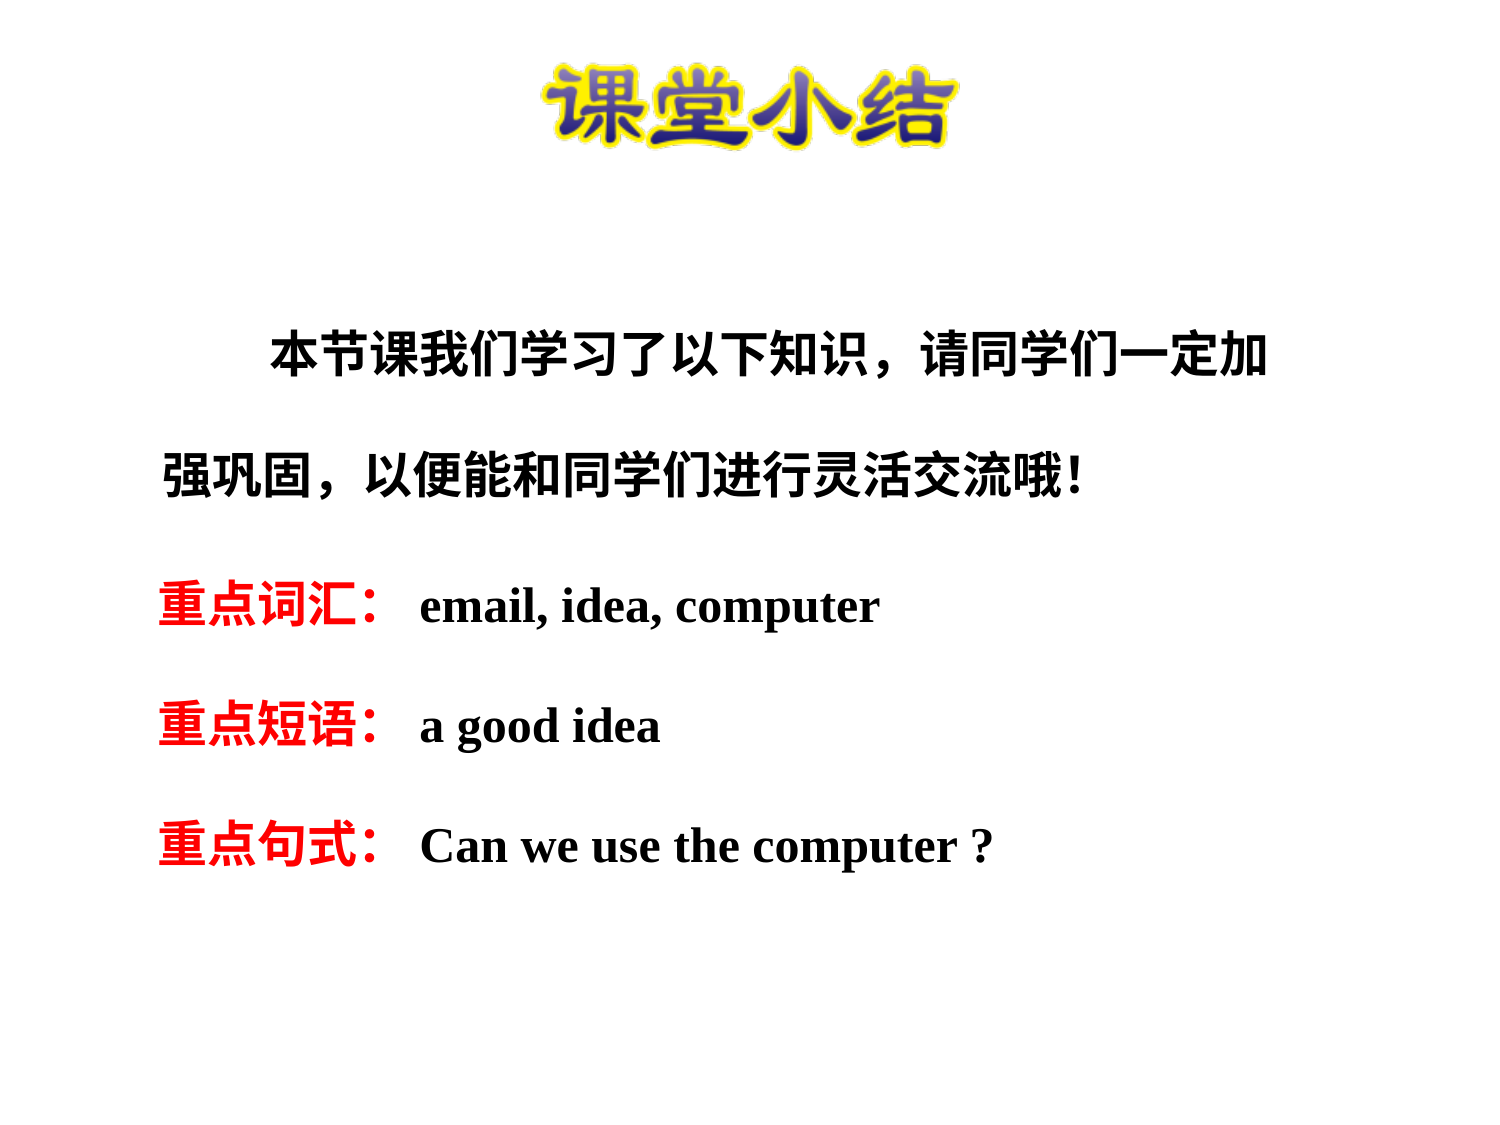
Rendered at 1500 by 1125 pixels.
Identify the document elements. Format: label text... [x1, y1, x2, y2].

picture [538, 57, 964, 157]
text_box 本节课我们学习了以下知识，请同学们一定加强巩固，以便能和同学们进行灵活交流哦！ [147, 236, 1318, 505]
text_box 重点词汇：email, idea, computer 重点短语：a good idea 重点句式：Can we use the computer ? [142, 505, 1482, 881]
